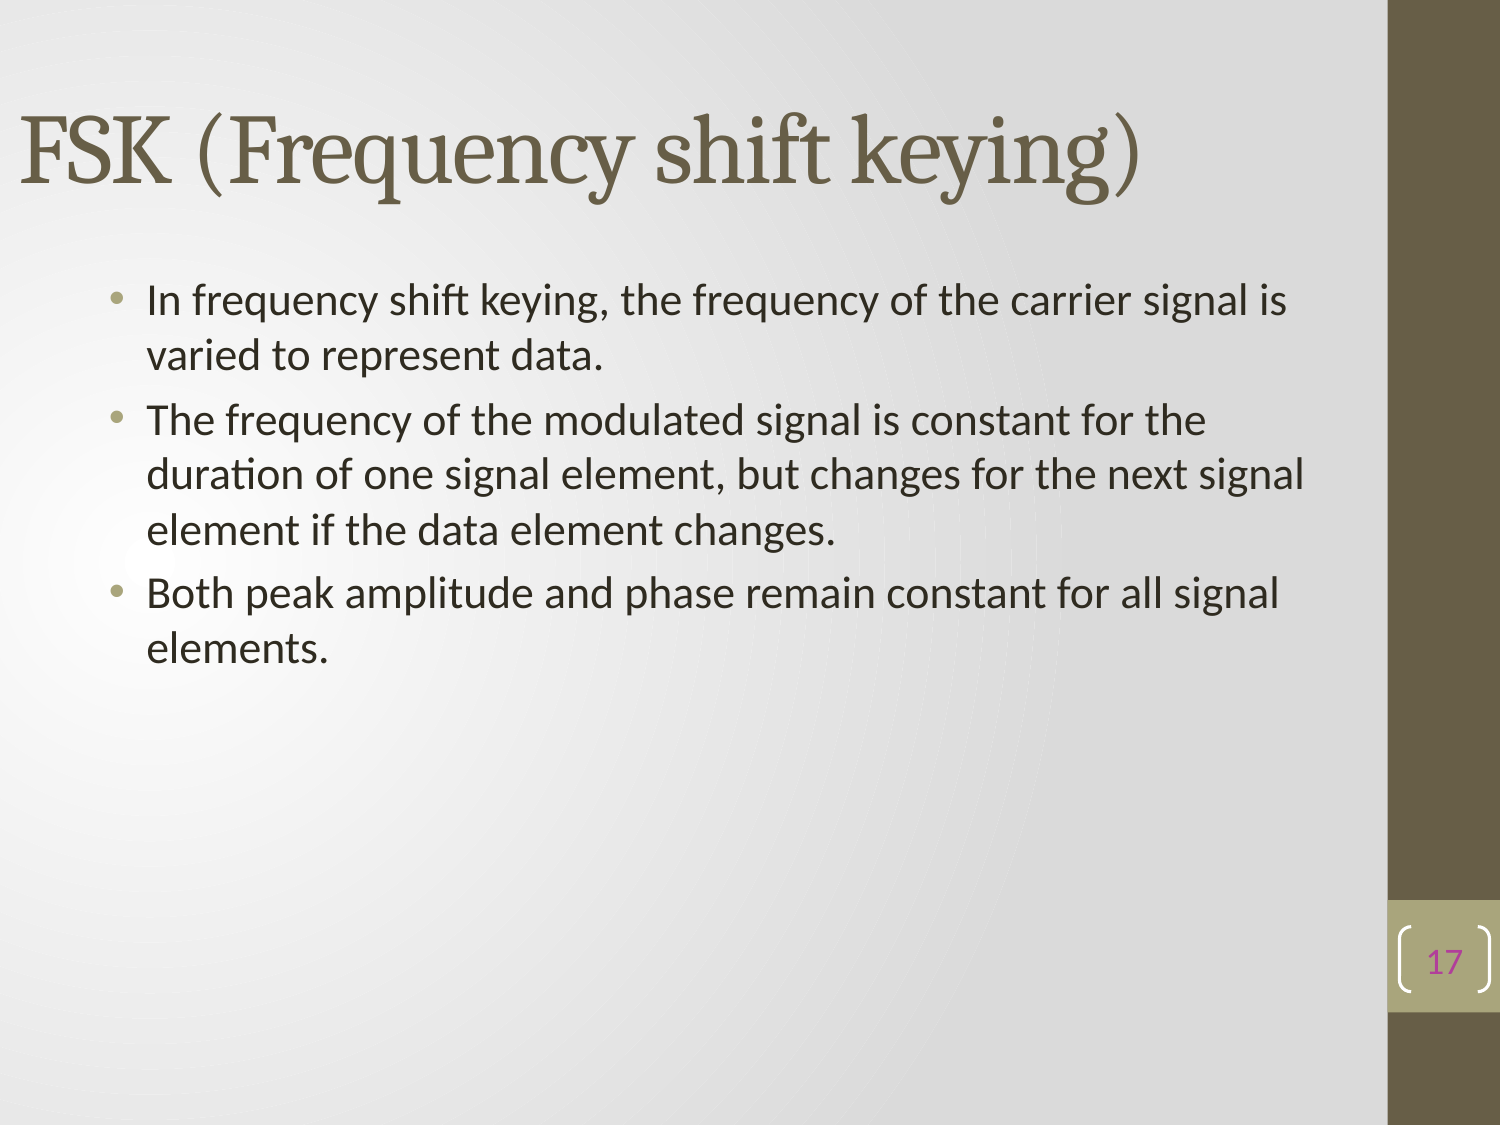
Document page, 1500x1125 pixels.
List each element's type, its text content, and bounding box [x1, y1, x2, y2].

list In frequency shift keying, the frequency of the carrier signal is varied to represent data. The frequency of the modulated signal is constant for the duration of one signal element, but changes for the next signal element if the data element changes. Both peak amplitude and phase remain constant for all signal elements. [75, 262, 1325, 1050]
title FSK (Frequency shift keying) [3, 50, 1441, 238]
slide_number 17 [1397, 925, 1492, 994]
